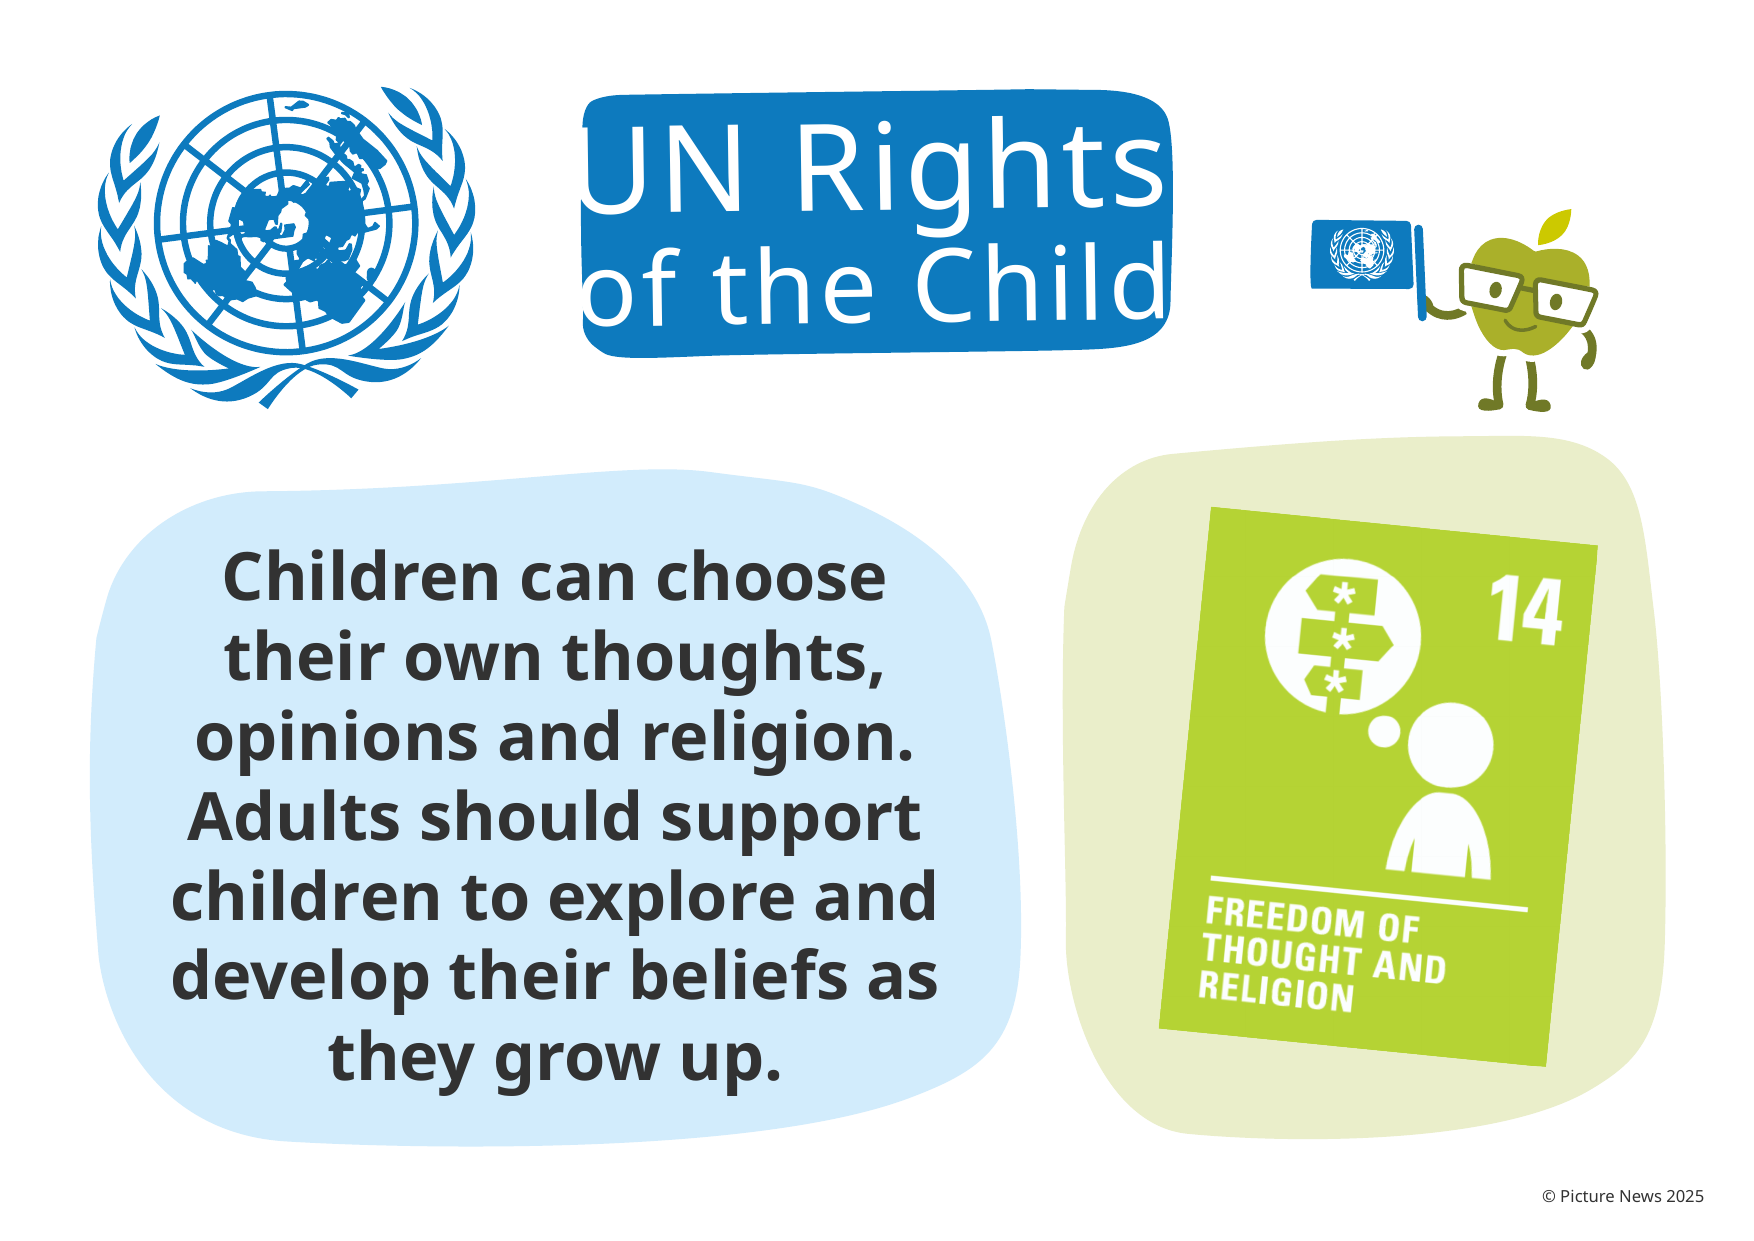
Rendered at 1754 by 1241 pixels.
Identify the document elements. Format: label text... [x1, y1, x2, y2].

text_box [990, 634, 1022, 1051]
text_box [580, 81, 1173, 358]
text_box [1310, 202, 1606, 412]
text_box [89, 567, 120, 1029]
picture [1159, 507, 1597, 1067]
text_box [99, 90, 480, 406]
text_box [157, 469, 900, 526]
text_box Children can choose their own thoughts, opinions and religion. Adults should support children to explore and develop their beliefs as they grow up. [120, 526, 990, 1101]
text_box © Picture News 2025 [1541, 1178, 1705, 1214]
text_box [1062, 435, 1666, 1140]
text_box [176, 1101, 902, 1147]
